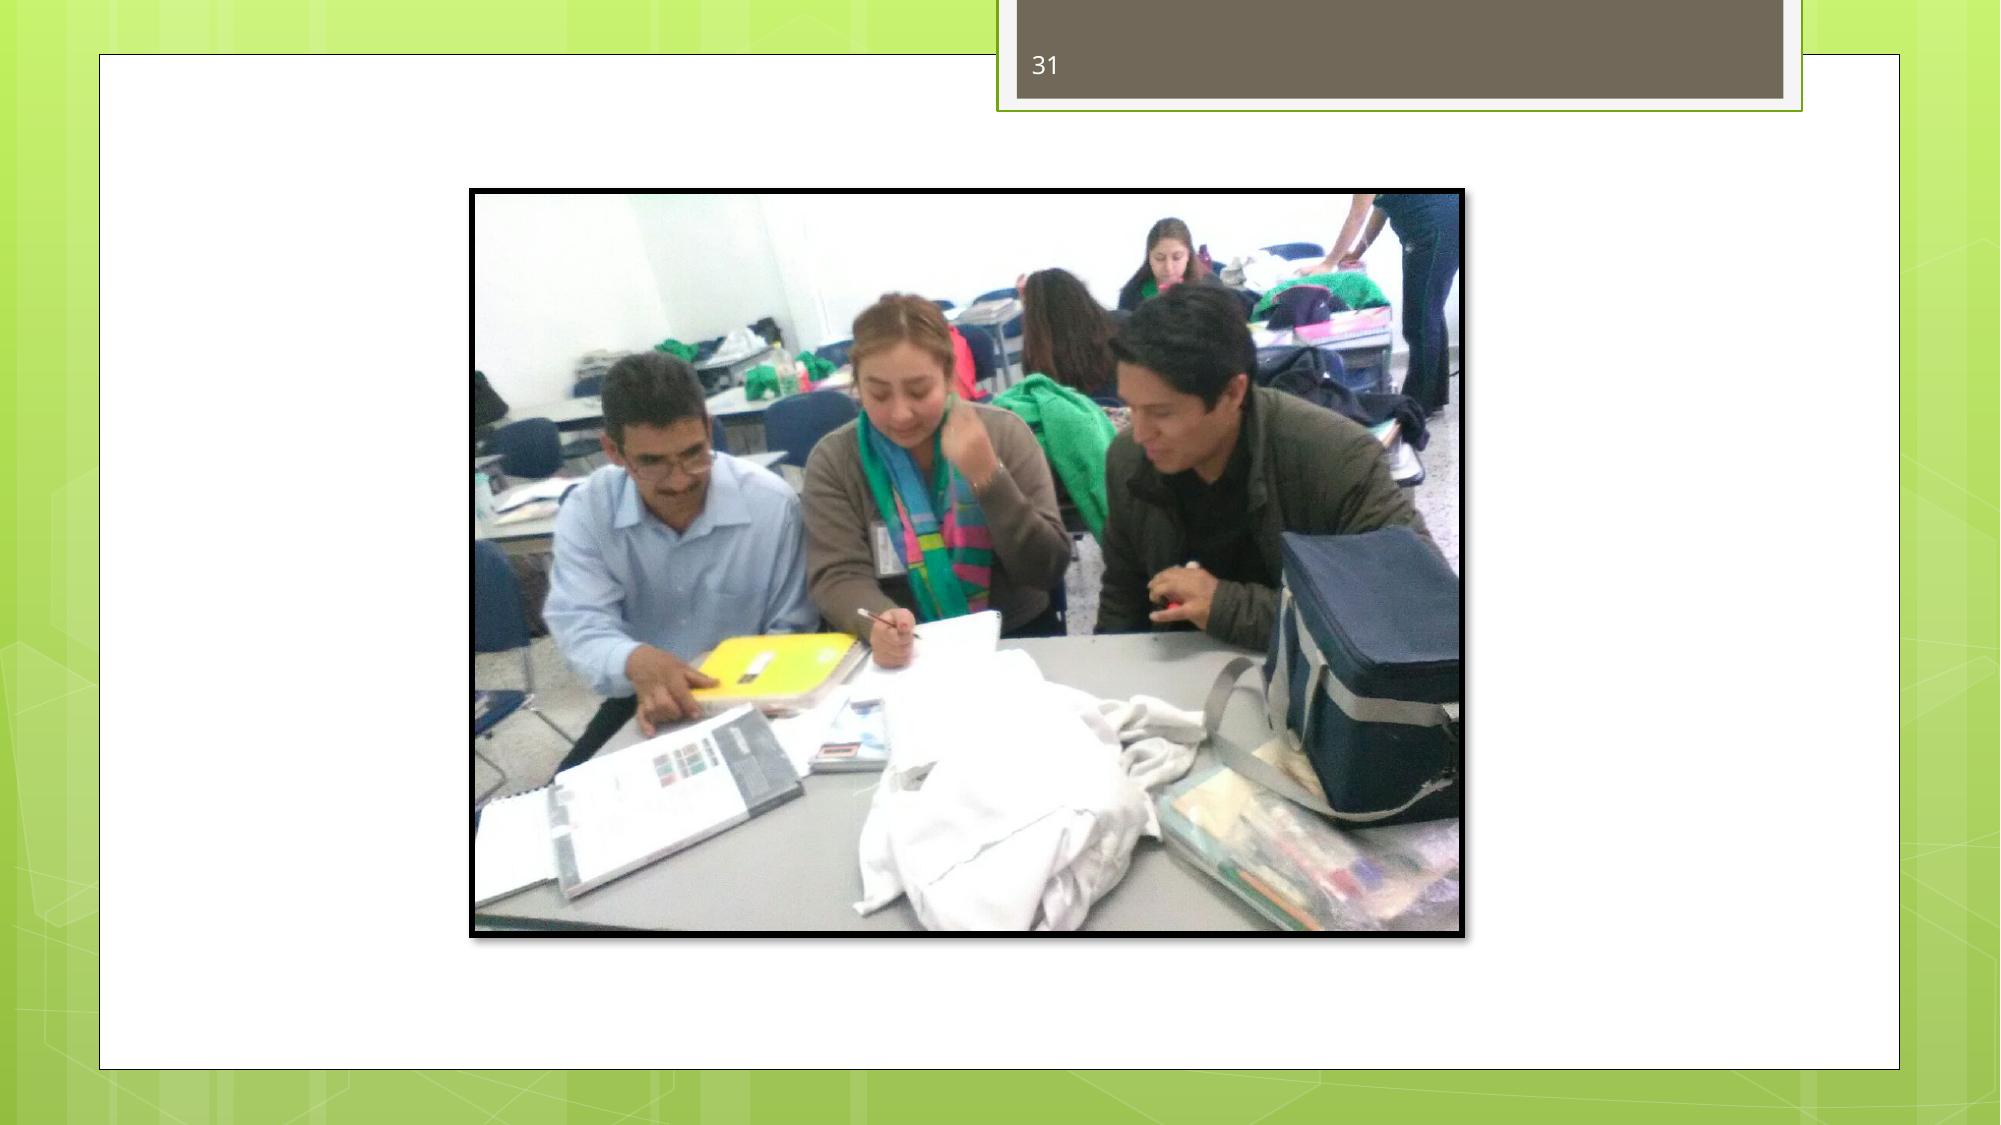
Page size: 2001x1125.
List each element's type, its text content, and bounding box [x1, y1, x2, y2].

slide_number 31 [1016, 36, 1309, 97]
picture [474, 194, 1460, 932]
